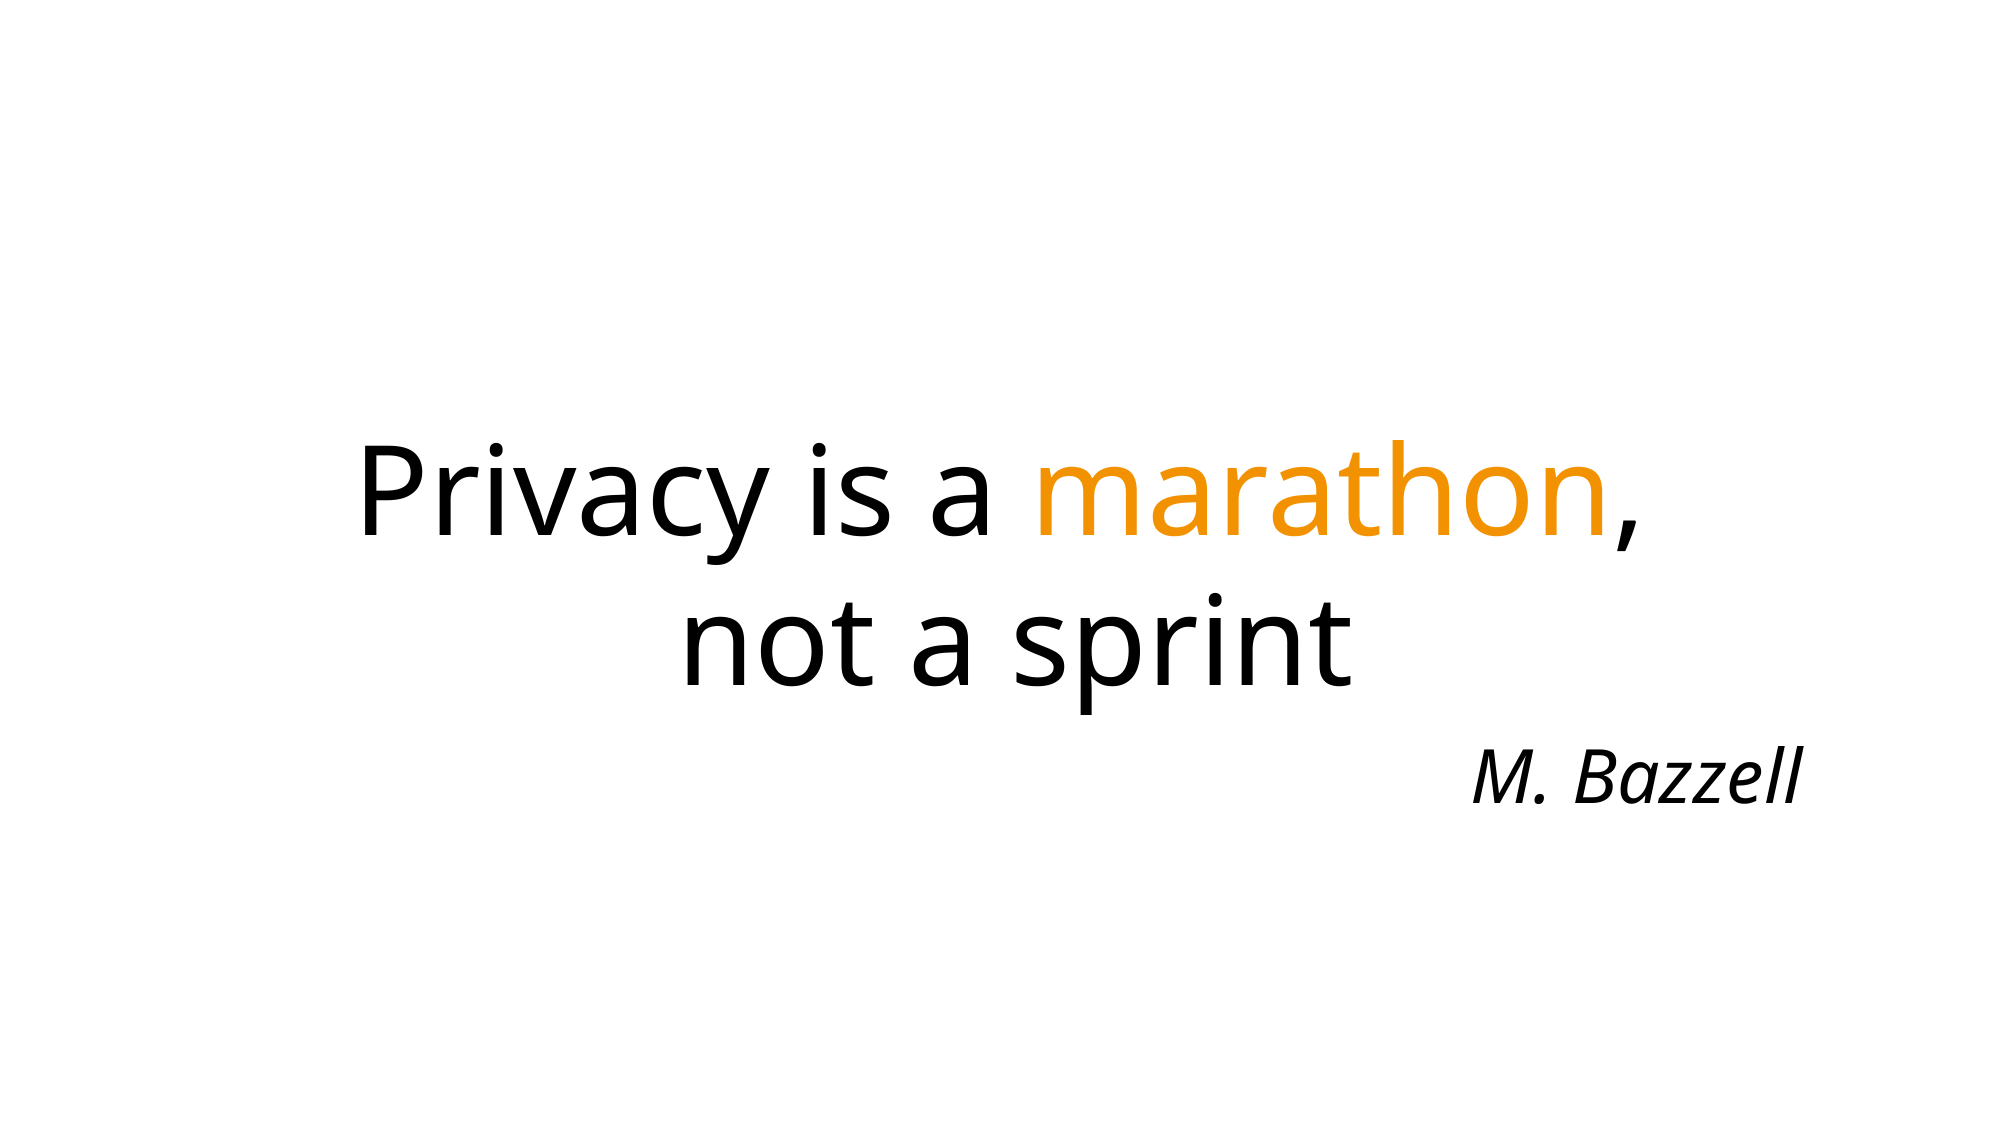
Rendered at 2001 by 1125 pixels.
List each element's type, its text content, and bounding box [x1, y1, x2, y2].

text_box M. Bazzell [1456, 721, 1819, 827]
text_box Privacy is a marathon, not a sprint [338, 403, 1662, 719]
